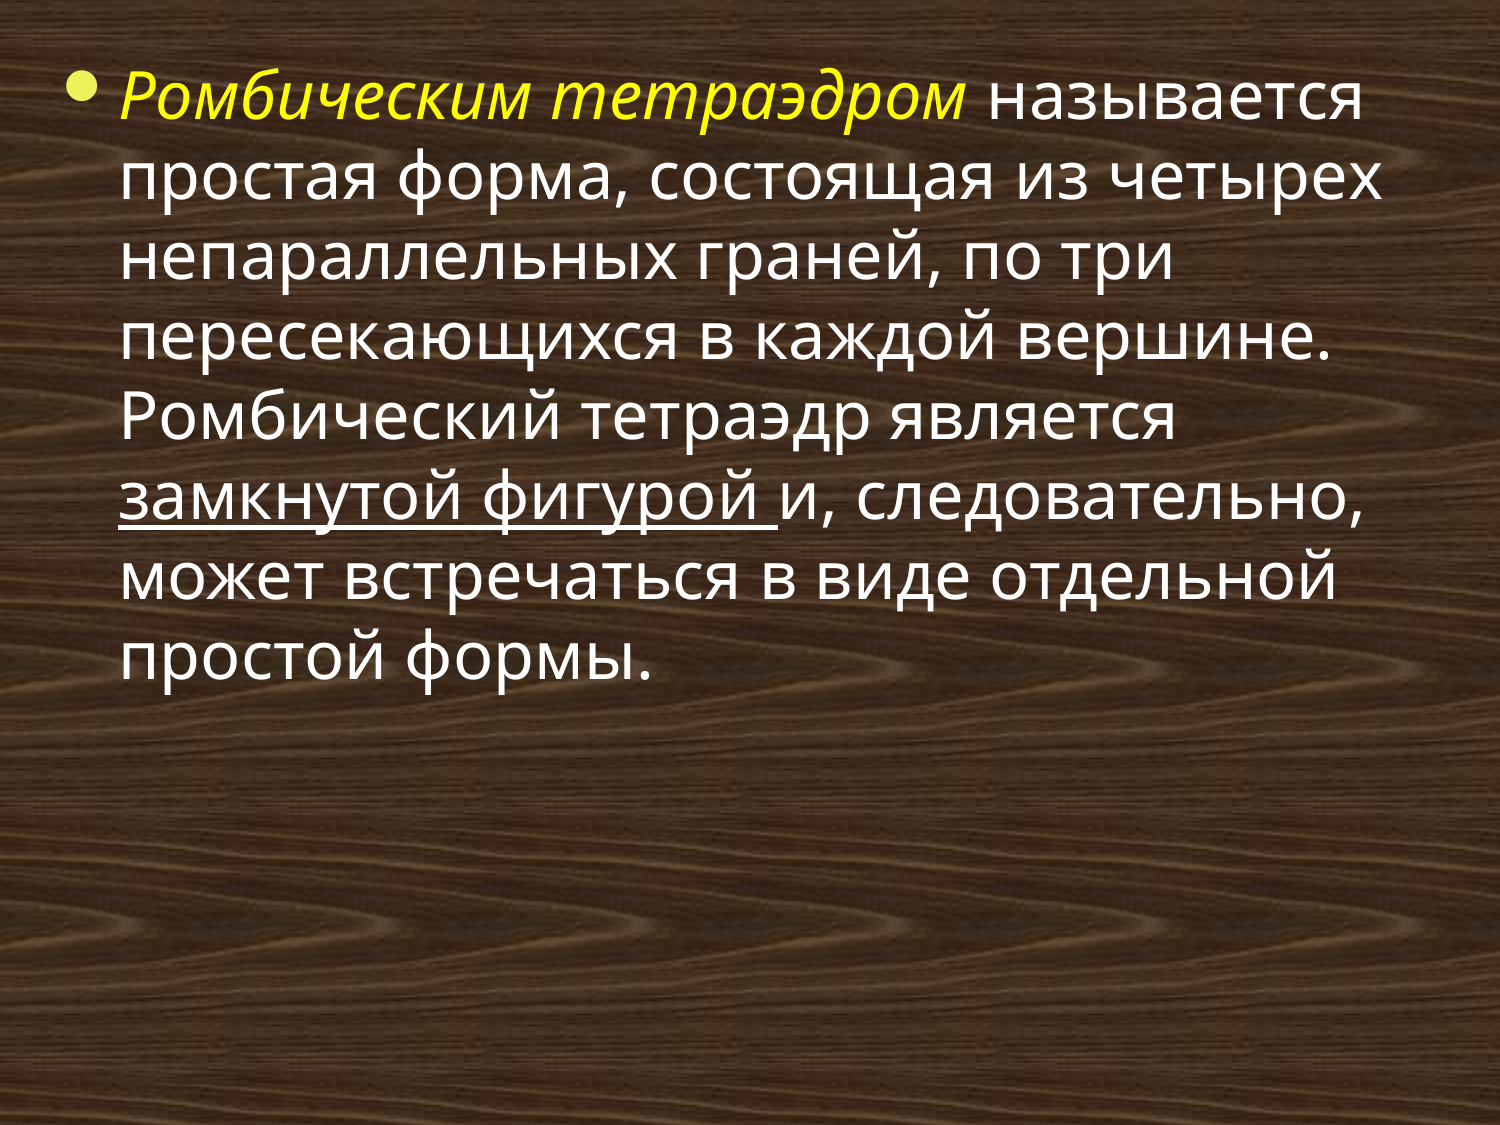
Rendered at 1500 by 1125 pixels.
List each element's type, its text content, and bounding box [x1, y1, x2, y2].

list Ромбическим тетраэдром называется простая форма, состоящая из четырех непараллельных граней, по три пересекающихся в каждой вершине. Ромбический тетраэдр является замкнутой фигурой и, следовательно, может встречаться в виде отдельной простой формы. [46, 45, 1425, 1006]
picture [0, 0, 1500, 1125]
